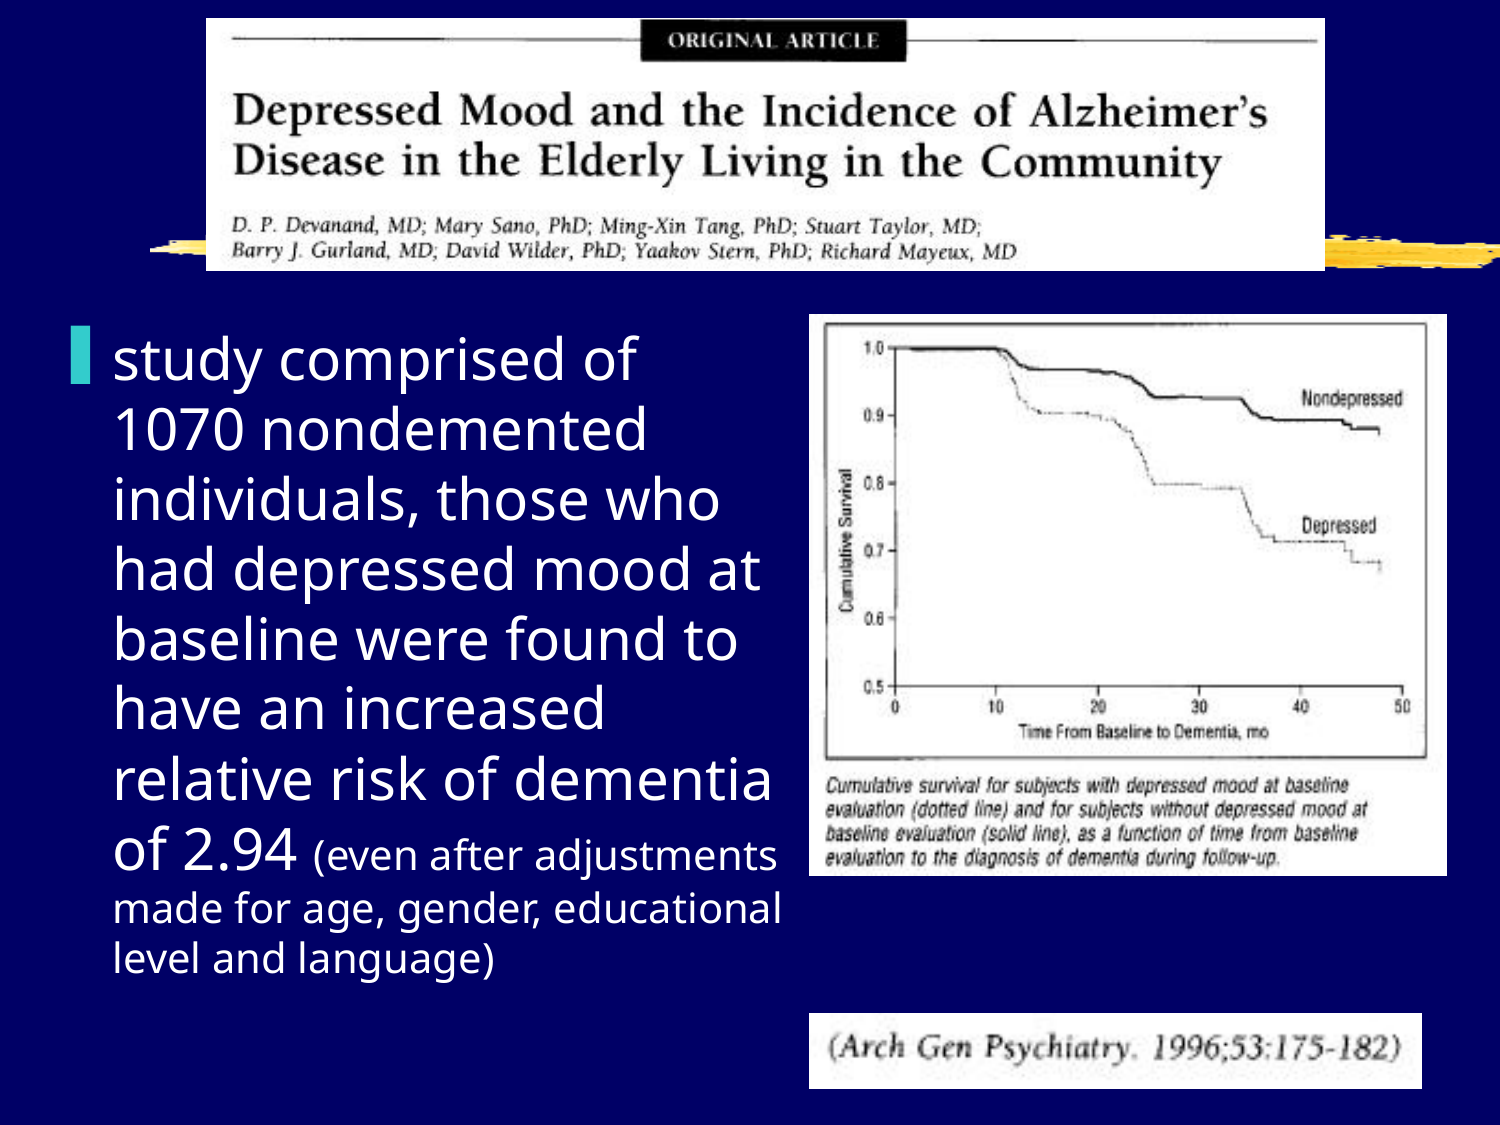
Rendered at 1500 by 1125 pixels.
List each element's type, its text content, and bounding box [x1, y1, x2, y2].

picture [150, 18, 1500, 279]
picture [808, 1013, 1422, 1090]
list study comprised of 1070 nondemented individuals, those who had depressed mood at baseline were found to have an increased relative risk of dementia of 2.94 (even after adjustments made for age, gender, educational level and language) [40, 314, 800, 1057]
picture [808, 314, 1448, 876]
